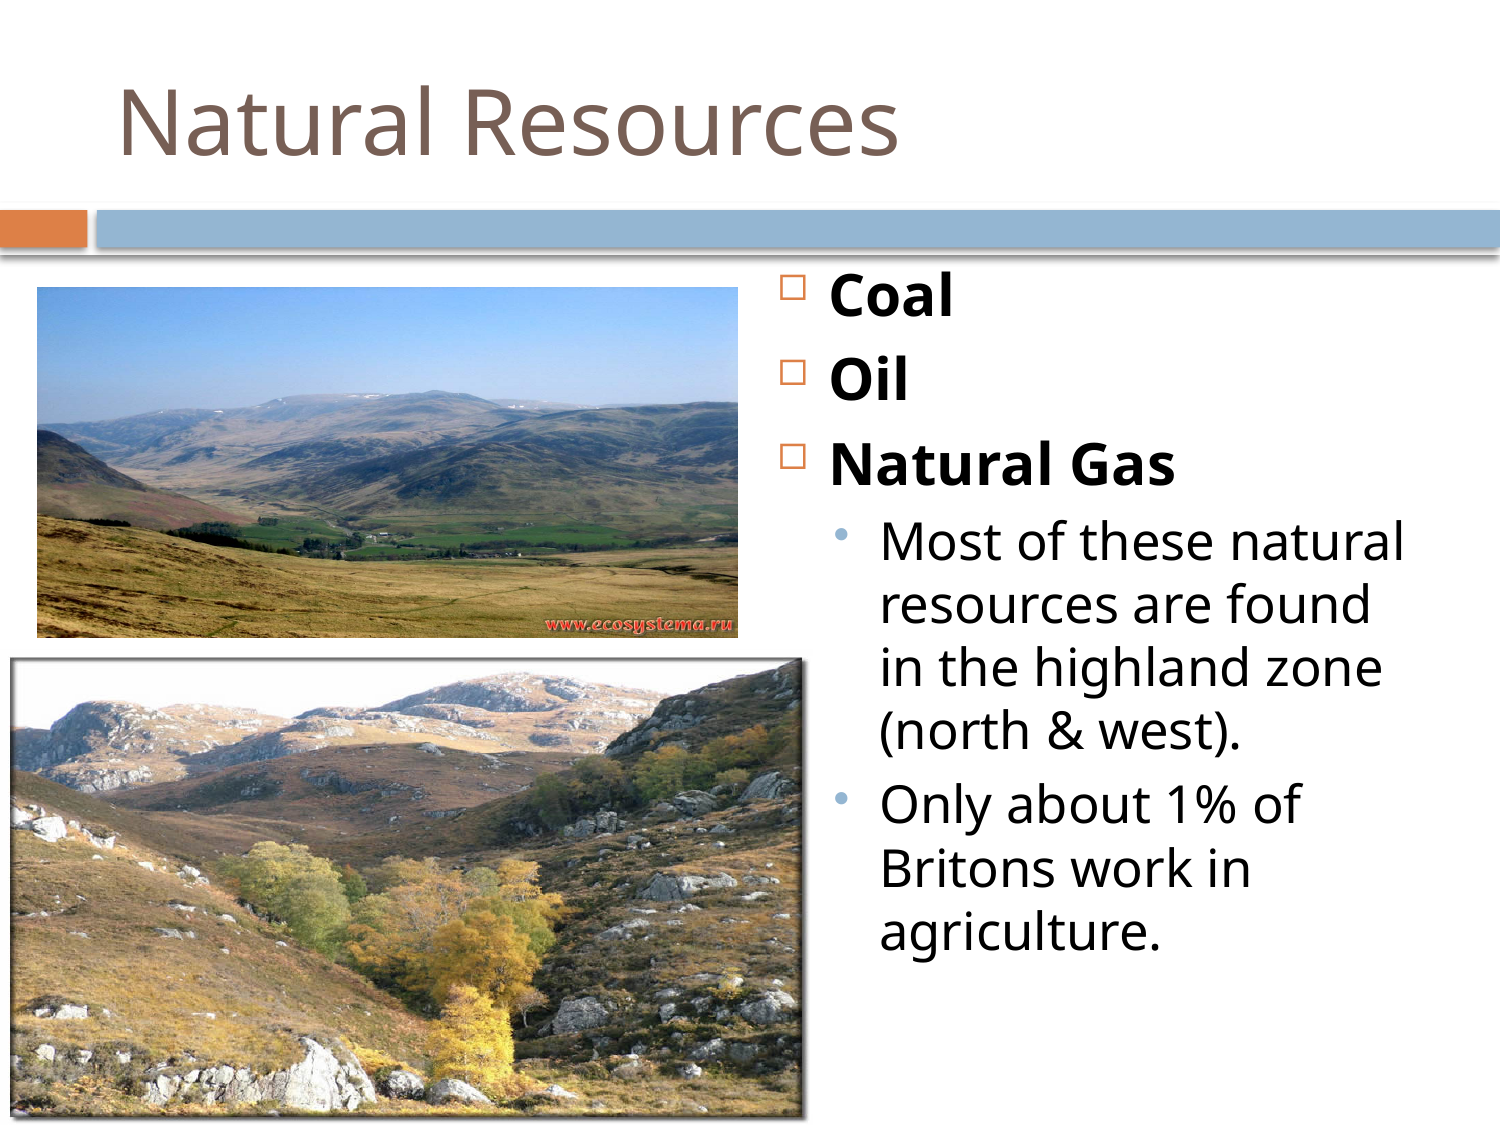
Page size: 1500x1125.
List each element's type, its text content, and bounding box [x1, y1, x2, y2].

title Natural Resources [100, 37, 1438, 200]
list Coal Oil Natural Gas Most of these natural resources are found in the highland zone (north & west). Only about 1% of Britons work in agriculture. [762, 249, 1425, 993]
picture [0, 649, 813, 1125]
picture [37, 287, 738, 638]
